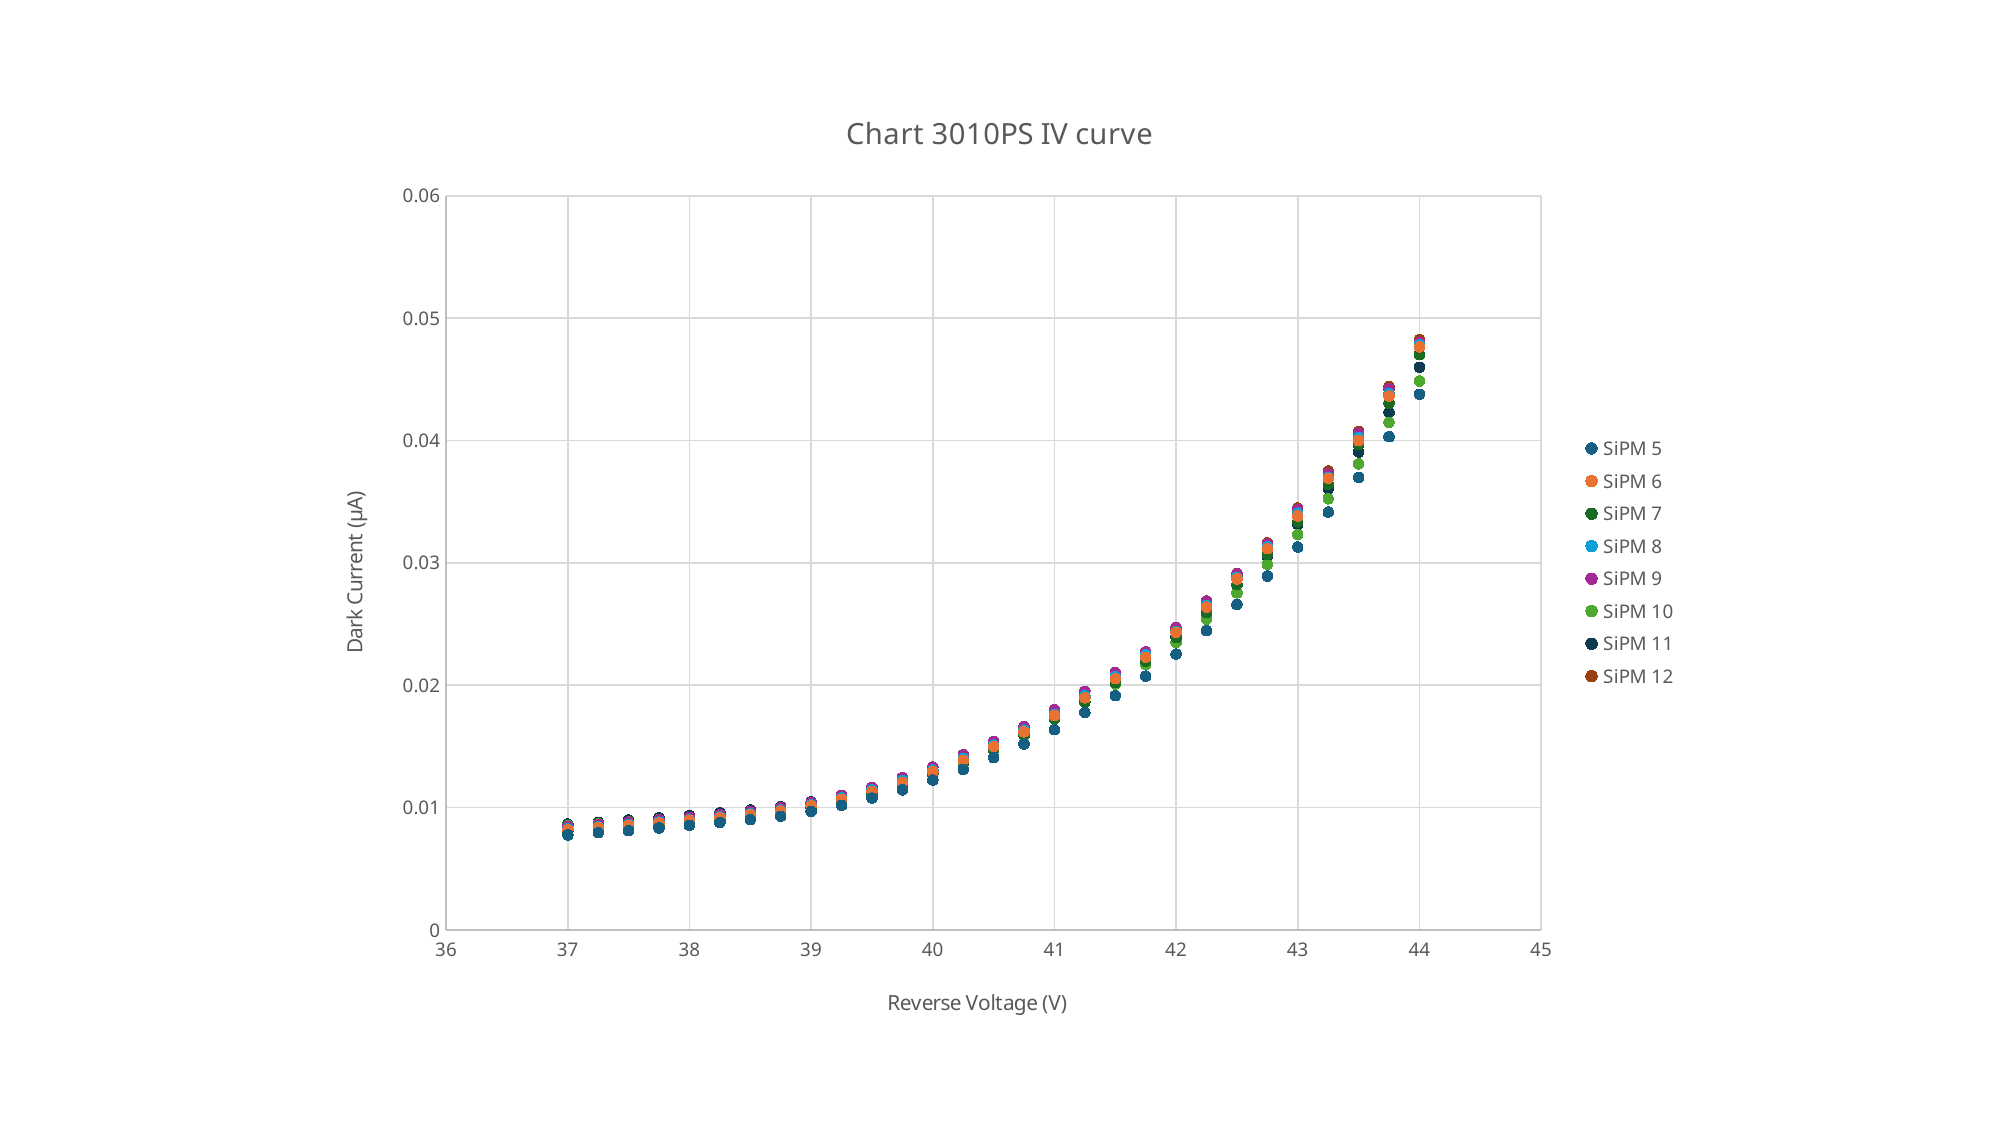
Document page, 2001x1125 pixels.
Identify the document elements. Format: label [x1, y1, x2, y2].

chart [307, 77, 1693, 1048]
